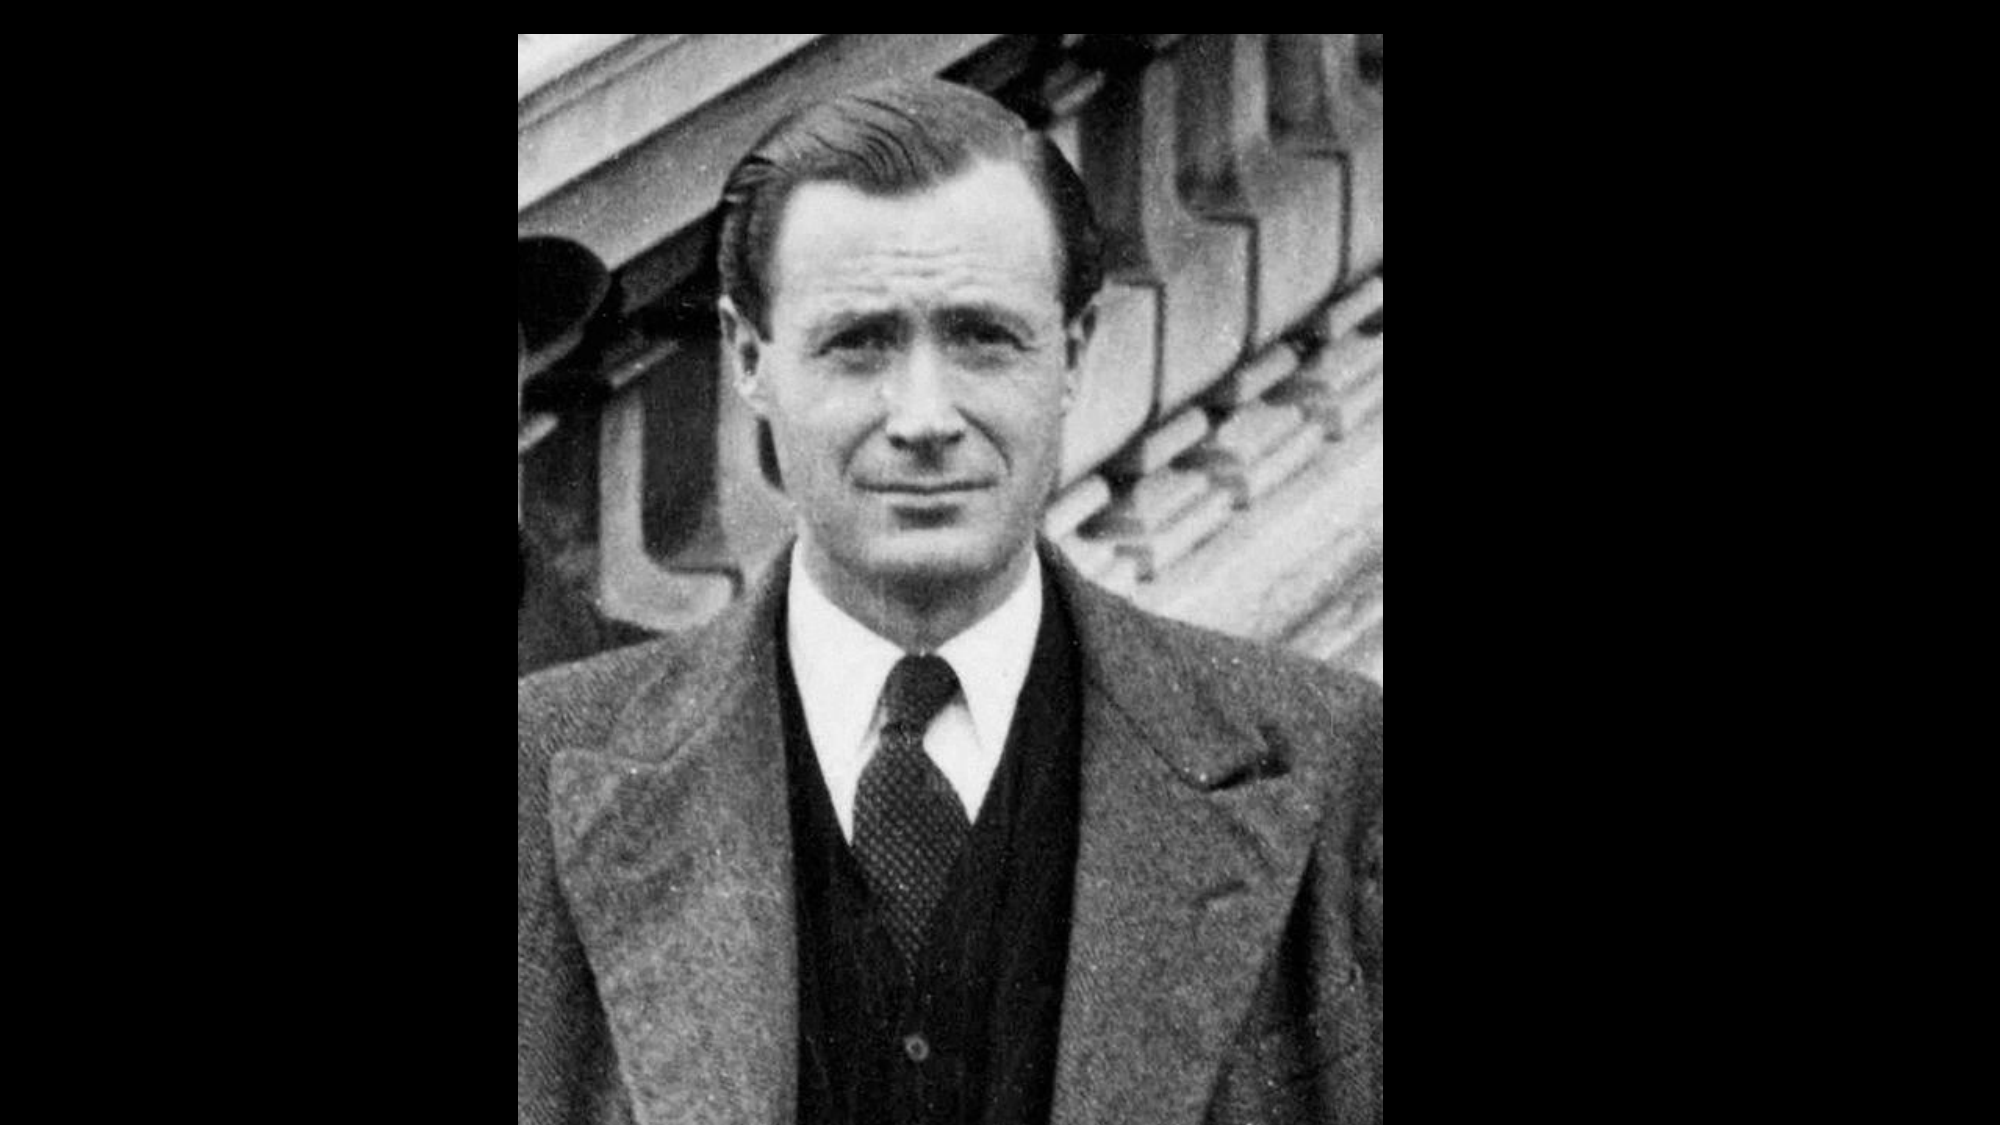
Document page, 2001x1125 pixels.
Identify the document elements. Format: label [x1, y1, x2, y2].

picture [518, 34, 1383, 1125]
